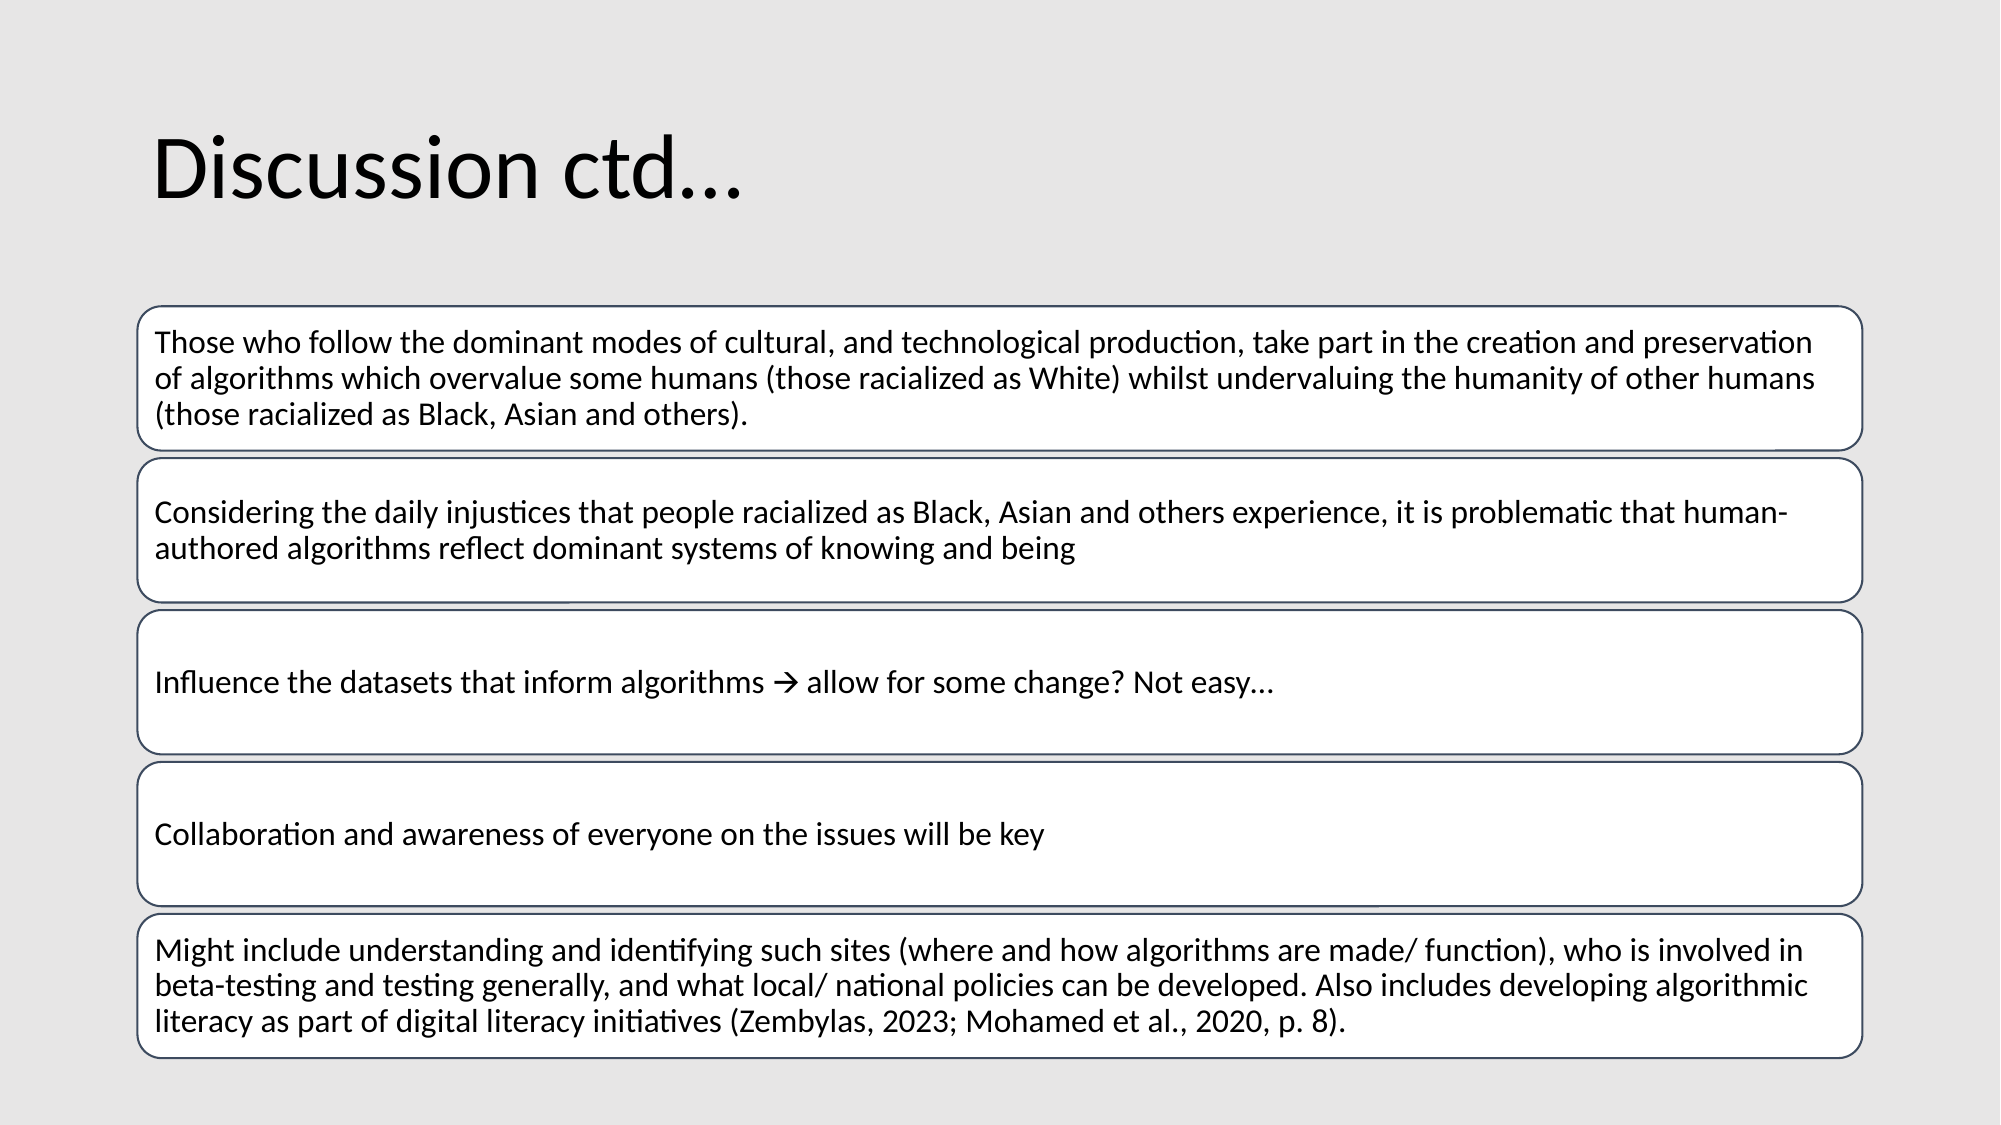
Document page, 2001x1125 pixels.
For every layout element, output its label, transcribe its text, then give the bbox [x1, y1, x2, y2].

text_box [137, 305, 1863, 1059]
title Discussion ctd… [137, 59, 1863, 278]
